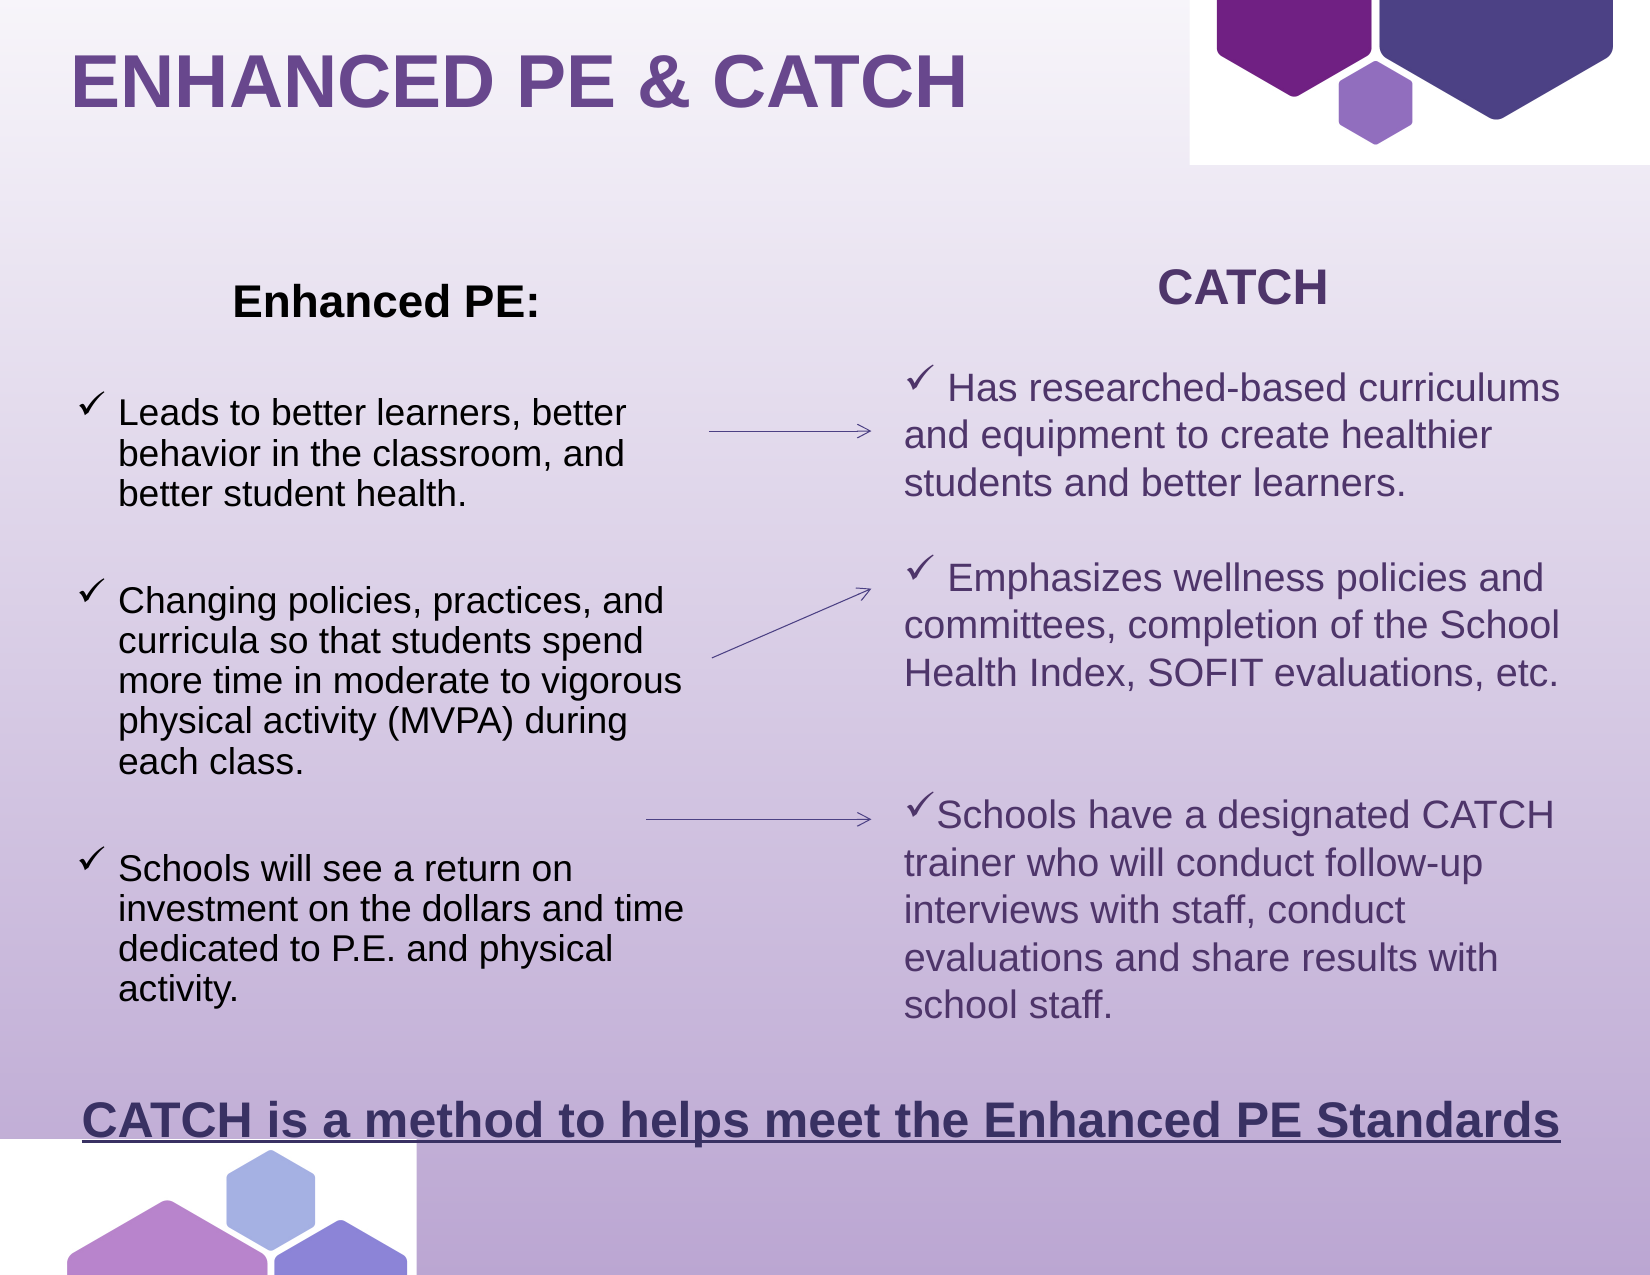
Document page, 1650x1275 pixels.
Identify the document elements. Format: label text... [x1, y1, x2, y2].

title Enhanced pe & catch [55, 35, 1243, 132]
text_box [711, 588, 872, 658]
picture [1189, 0, 1650, 165]
picture [0, 1139, 417, 1275]
list Enhanced PE: Leads to better learners, better behavior in the classroom, and better student health. Changing policies, practices, and curricula so that students spend more time in moderate to vigorous physical activity (MVPA) during each class. Schools will see a return on investment on the dollars and time dedicated to P.E. and physical activity. [61, 269, 712, 1020]
text_box CATCH is a method to helps meet the Enhanced PE Standards [58, 1080, 1585, 1155]
text_box CATCH Has researched-based curriculums and equipment to create healthier students and better learners. Emphasizes wellness policies and committees, completion of the School Health Index, SOFIT evaluations, etc. Schools have a designated CATCH trainer who will conduct follow-up interviews with staff, conduct evaluations and share results with school staff. [889, 247, 1597, 1072]
